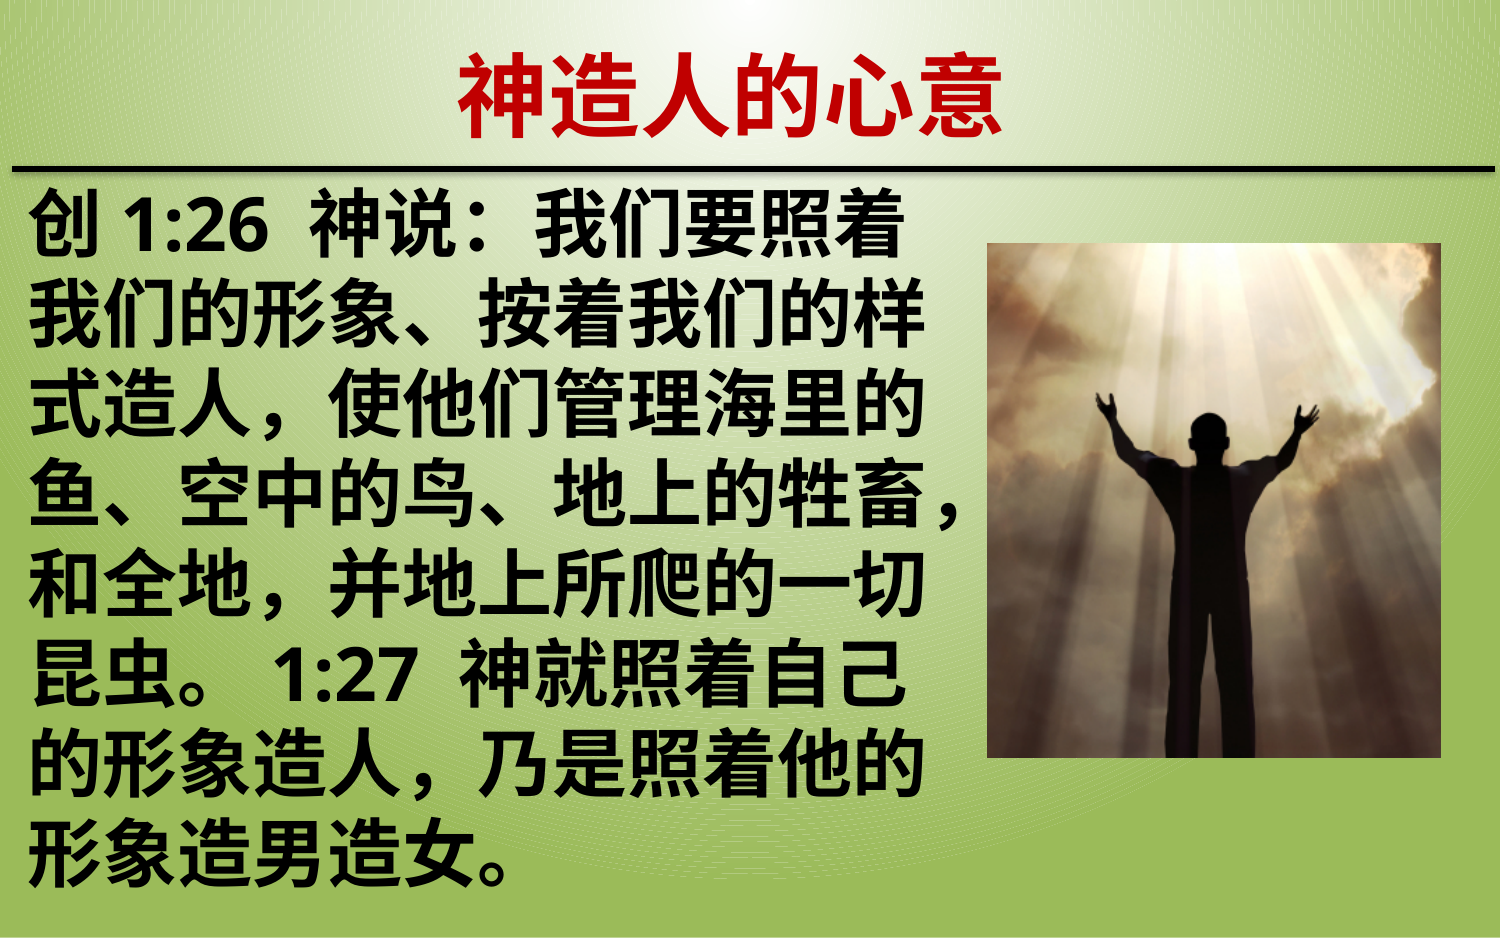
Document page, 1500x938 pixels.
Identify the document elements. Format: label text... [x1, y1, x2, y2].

text_box 神造人的心意 [441, 31, 1023, 156]
text_box 创1:26 神说：我们要照着我们的形象、按着我们的样式造人，使他们管理海里的鱼、空中的鸟、地上的牲畜，和全地，并地上所爬的一切昆虫。1:27 神就照着自己的形象造人，乃是照着他的形象造男造女。 [12, 179, 950, 904]
picture [987, 243, 1441, 759]
